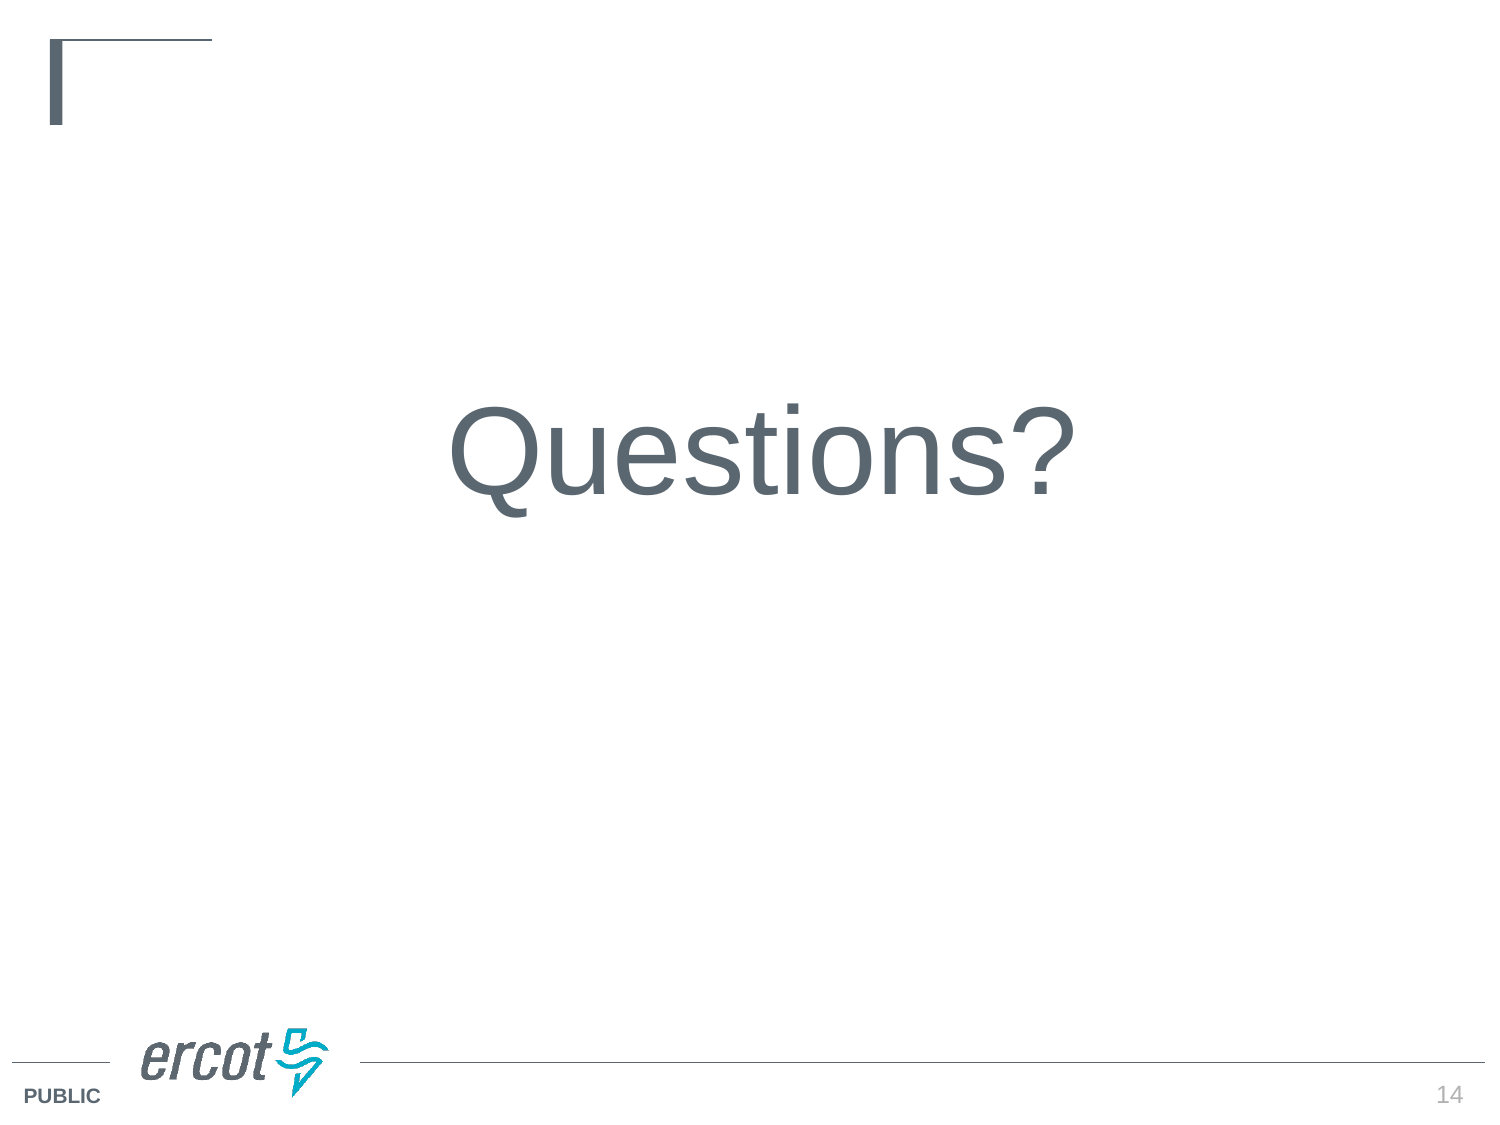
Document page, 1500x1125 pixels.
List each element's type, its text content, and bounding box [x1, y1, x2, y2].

slide_number 14 [1412, 1076, 1488, 1112]
picture [137, 1024, 332, 1100]
list Questions? [62, 187, 1463, 1000]
